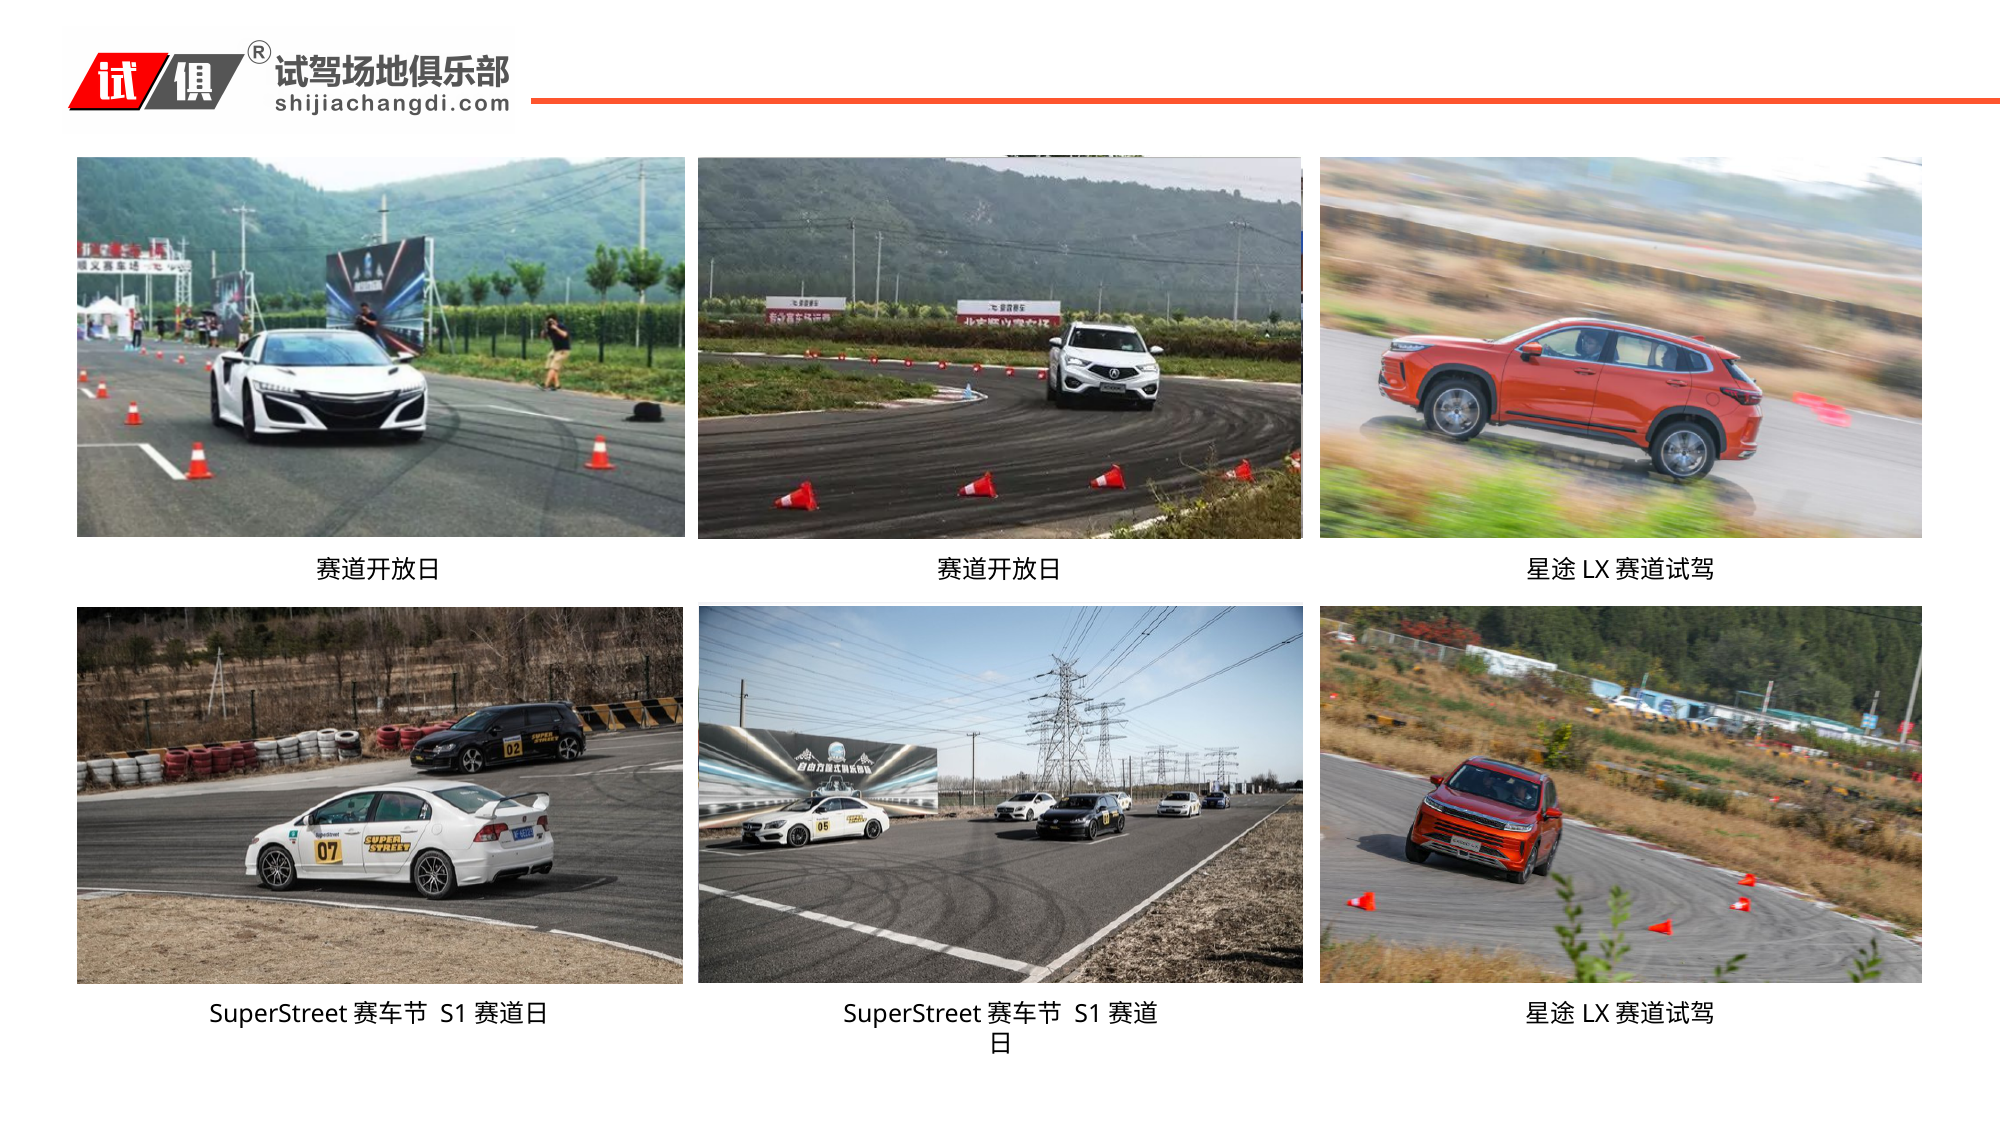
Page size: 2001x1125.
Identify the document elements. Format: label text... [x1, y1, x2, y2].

picture [1320, 157, 1922, 539]
text_box 星途LX赛道试驾 [1500, 546, 1741, 591]
text_box 赛道开放日 [880, 546, 1119, 591]
picture [77, 606, 683, 984]
picture [77, 155, 685, 537]
text_box SuperStreet赛车节 S1赛道日 [193, 989, 566, 1035]
text_box SuperStreet赛车节 S1赛道日 [819, 989, 1183, 1065]
picture [1320, 606, 1922, 984]
picture [698, 155, 1304, 539]
text_box 赛道开放日 [171, 546, 587, 591]
text_box 星途LX赛道试驾 [1410, 989, 1832, 1035]
picture [698, 602, 1303, 984]
picture [53, 26, 531, 134]
